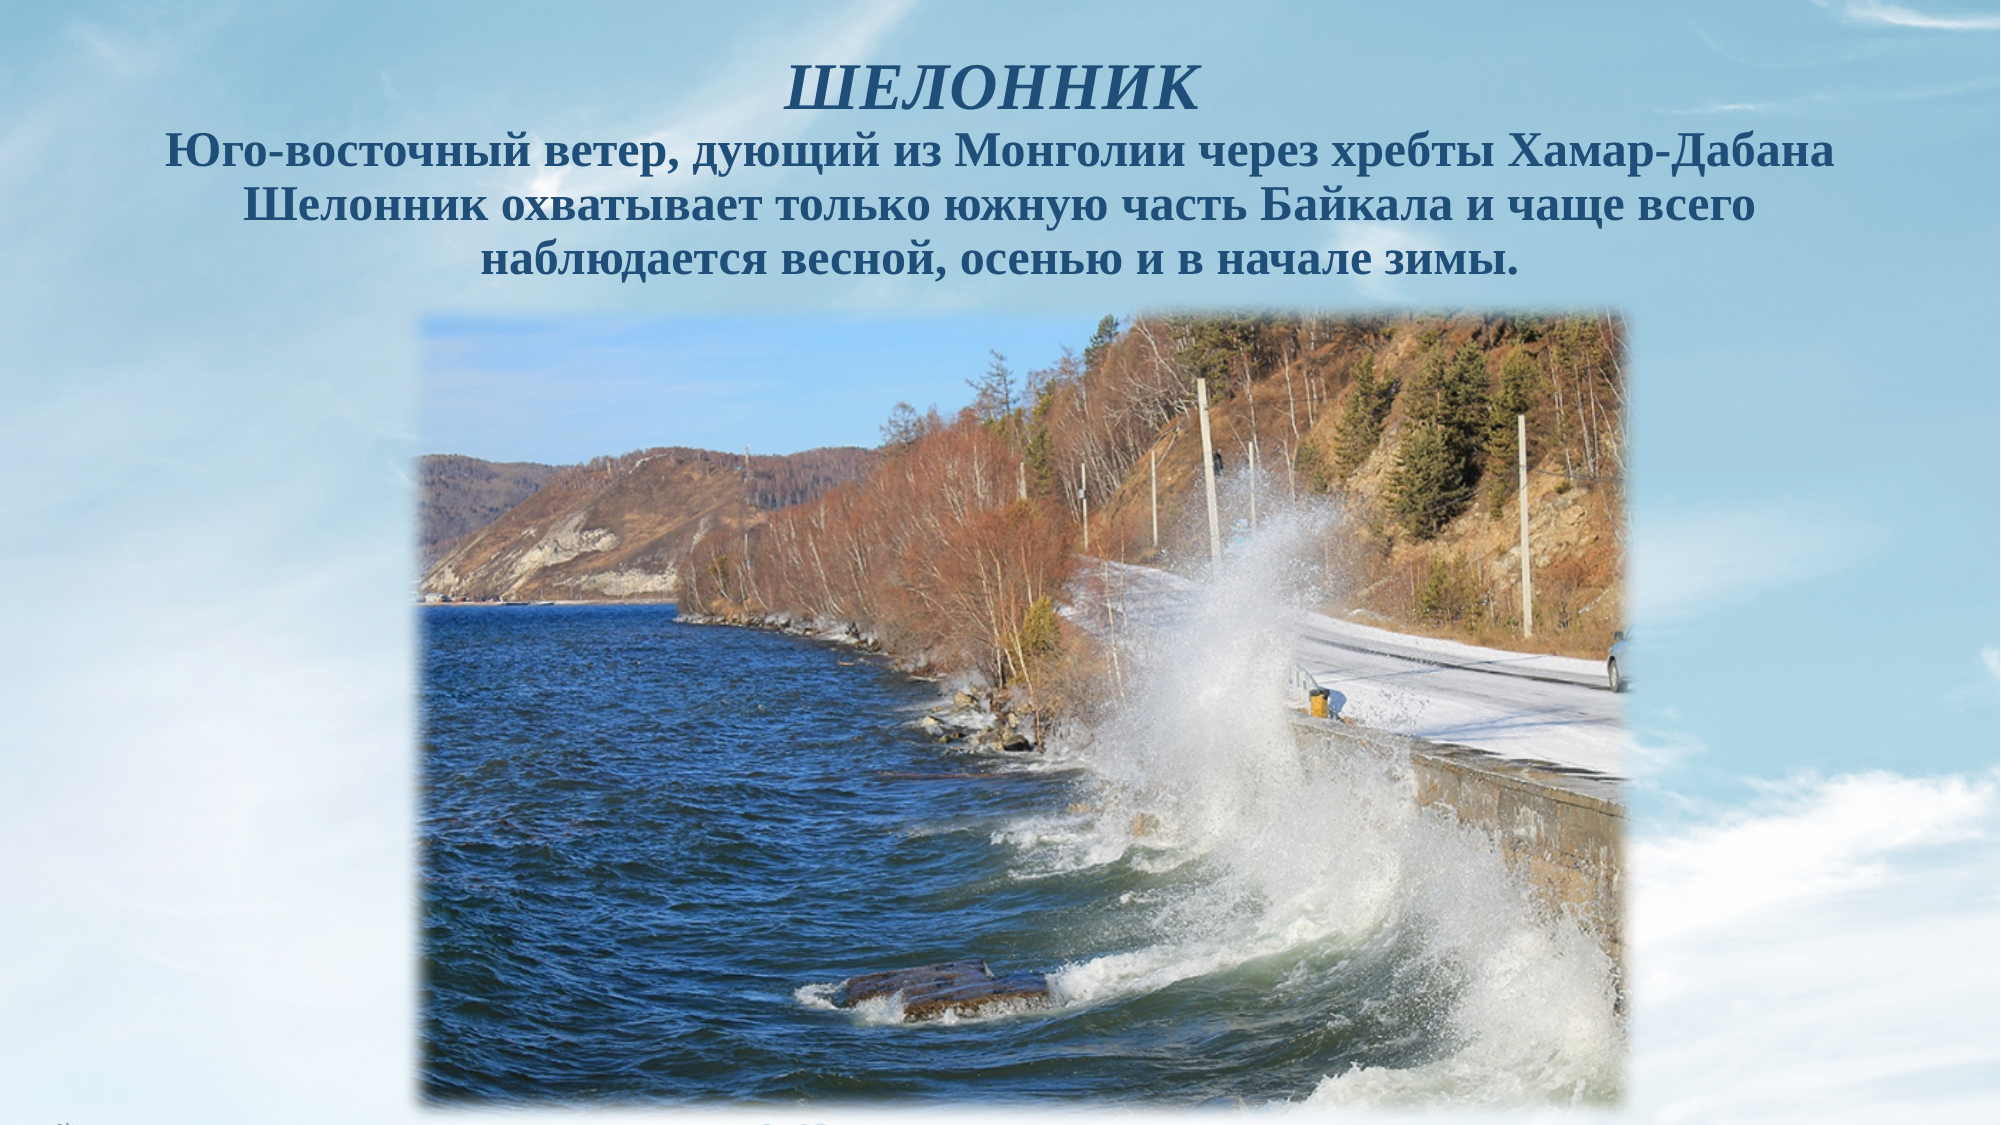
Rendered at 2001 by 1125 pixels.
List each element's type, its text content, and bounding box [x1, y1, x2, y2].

picture [0, 0, 2001, 1125]
title ШЕЛОННИК Юго-восточный ветер, дующий из Монголии через хребты Хамар-Дабана Шелонник охватывает только южную часть Байкала и чаще всего наблюдается весной, осенью и в начале зимы. [137, 59, 1863, 278]
